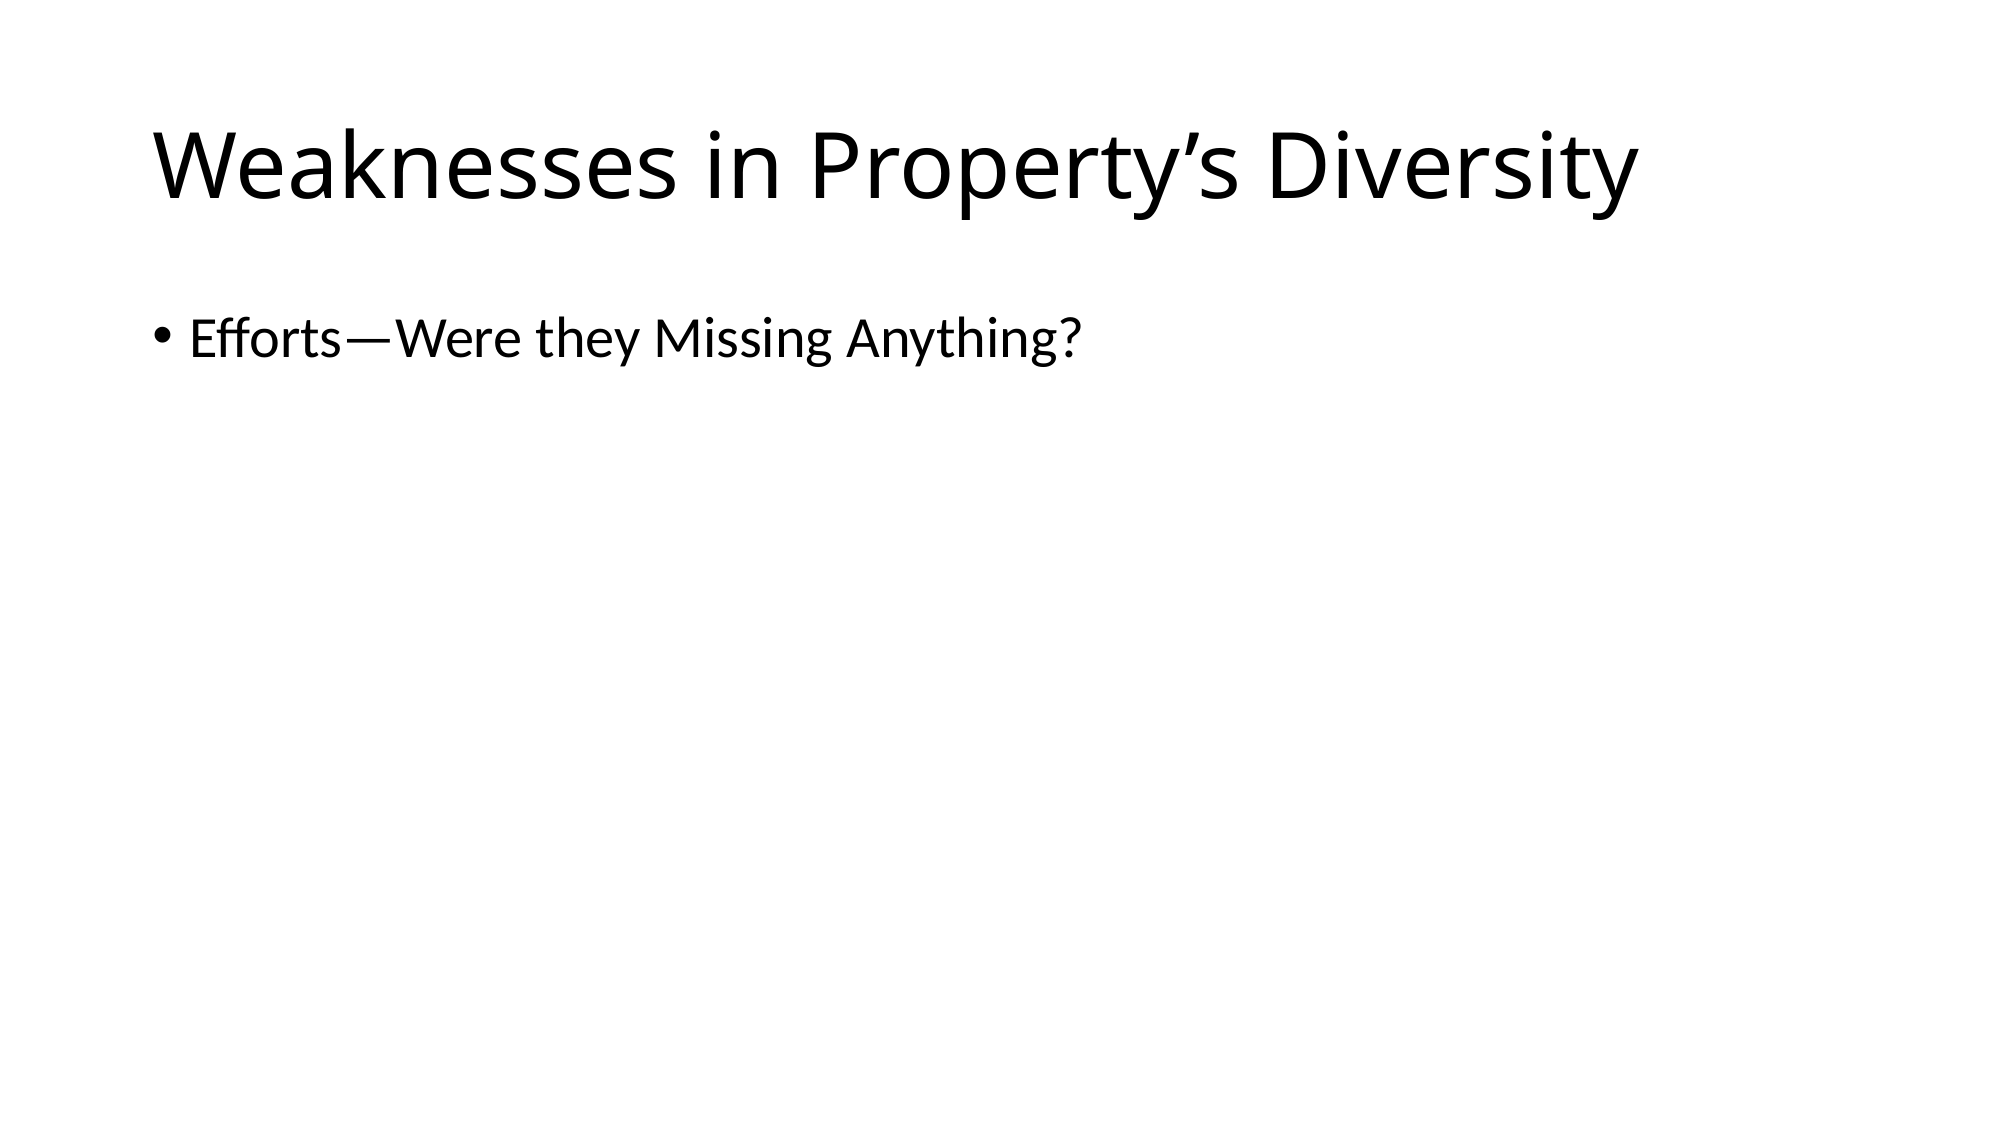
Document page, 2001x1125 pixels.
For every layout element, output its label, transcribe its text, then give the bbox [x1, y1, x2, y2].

list Efforts—Were they Missing Anything? [137, 299, 1863, 1014]
title Weaknesses in Property’s Diversity [137, 59, 1863, 278]
